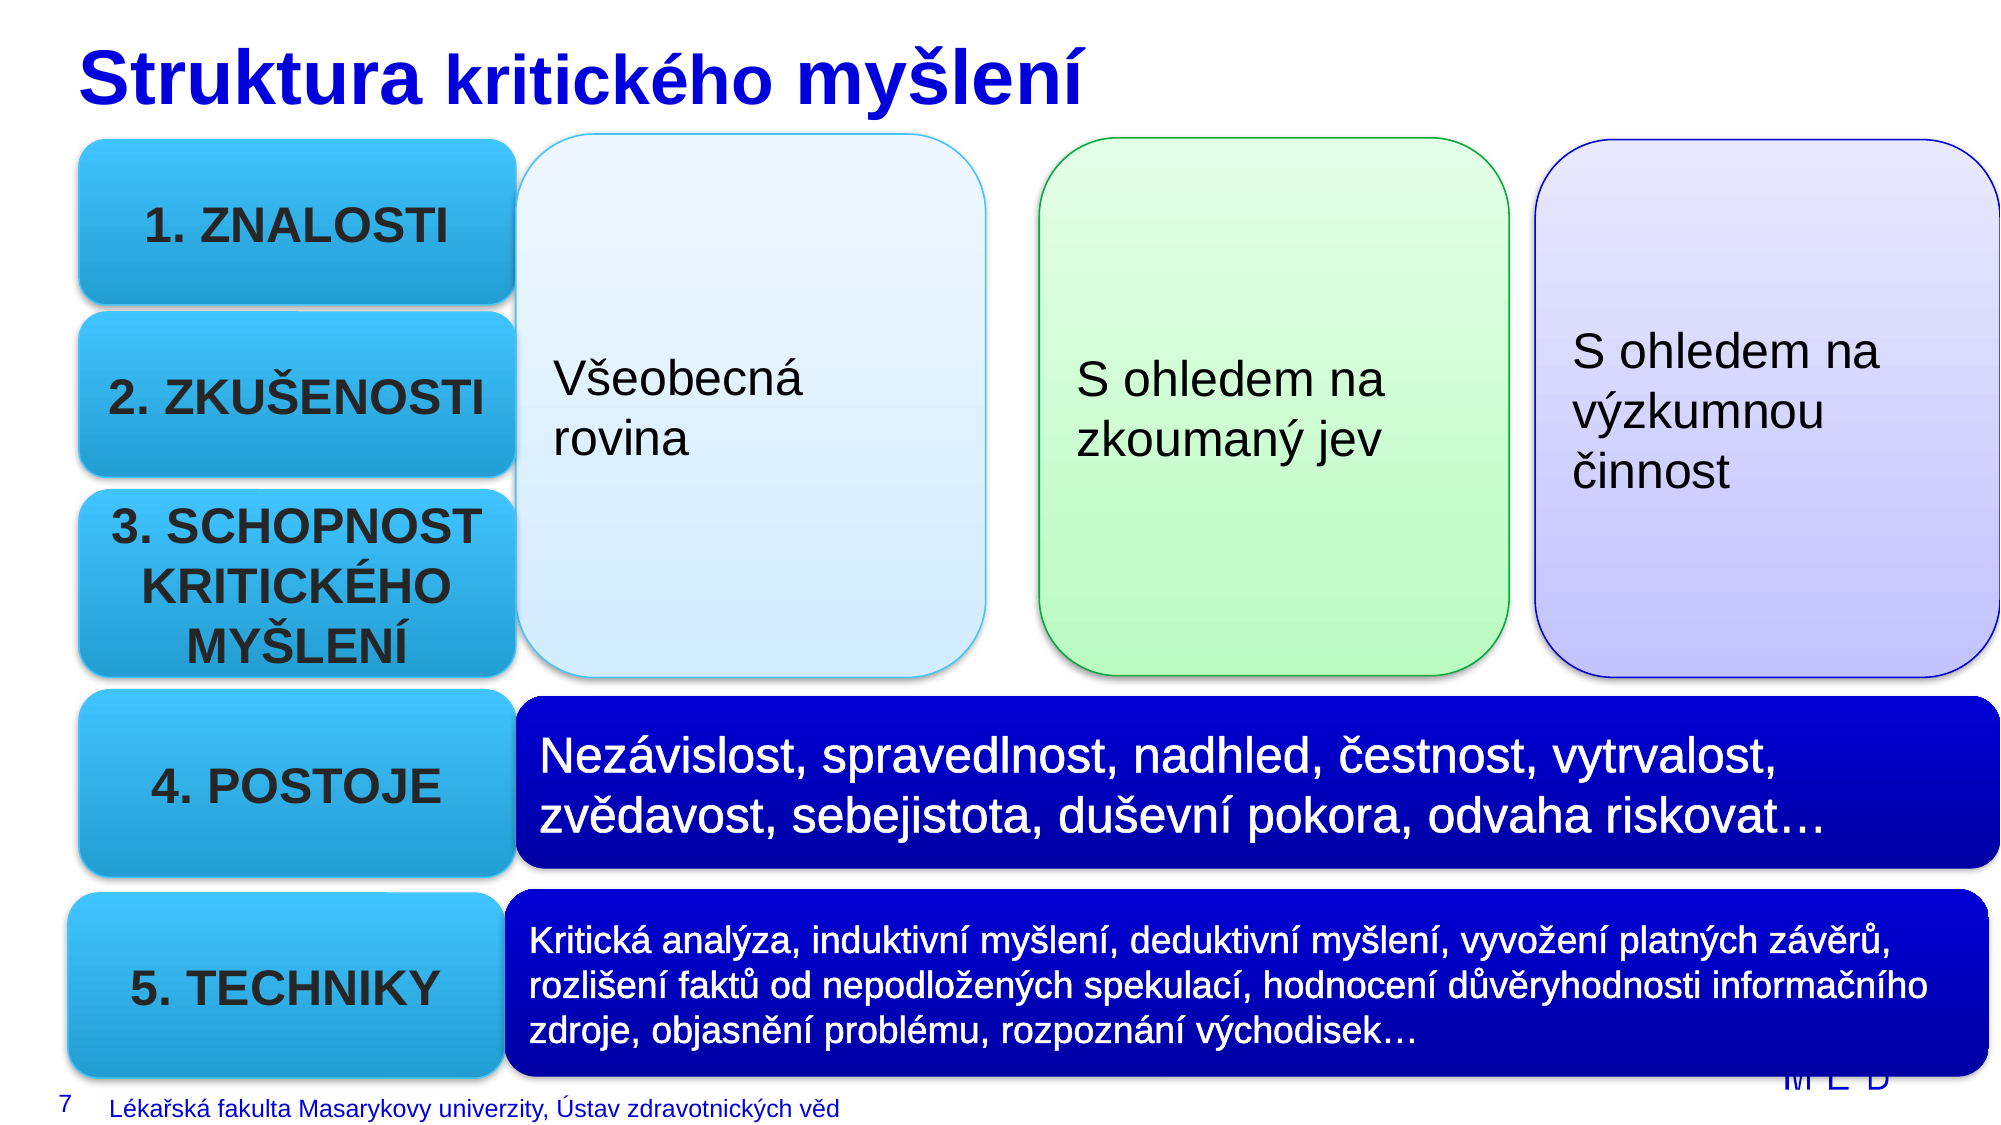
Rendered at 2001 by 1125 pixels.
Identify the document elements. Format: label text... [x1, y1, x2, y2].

text_box 1. ZNALOSTI [78, 138, 517, 306]
text_box 2. ZKUŠENOSTI [78, 311, 517, 479]
text_box 4. POSTOJE [78, 688, 515, 879]
text_box S ohledem na zkoumaný jev [1038, 137, 1510, 677]
text_box Všeobecná rovina [515, 133, 987, 679]
text_box 5. TECHNIKY [67, 892, 503, 1079]
text_box 3. SCHOPNOST KRITICKÉHO MYŠLENÍ [78, 488, 517, 679]
text_box Struktura kritického myšlení [78, 42, 1117, 129]
slide_number 7 [58, 1082, 100, 1124]
footer Lékařská fakulta Masarykovy univerzity, Ústav zdravotnických věd [109, 1086, 1409, 1125]
text_box Nezávislost, spravedlnost, nadhled, čestnost, vytrvalost, zvědavost, sebejistota, duševní pokora, odvaha riskovat… [515, 696, 2000, 869]
text_box S ohledem na výzkumnou činnost [1534, 138, 2000, 679]
text_box Kritická analýza, induktivní myšlení, deduktivní myšlení, vyvožení platných závěrů, rozlišení faktů od nepodložených spekulací, hodnocení důvěryhodnosti informačního zdroje, objasnění problému, rozpoznání východisek… [504, 889, 1989, 1077]
